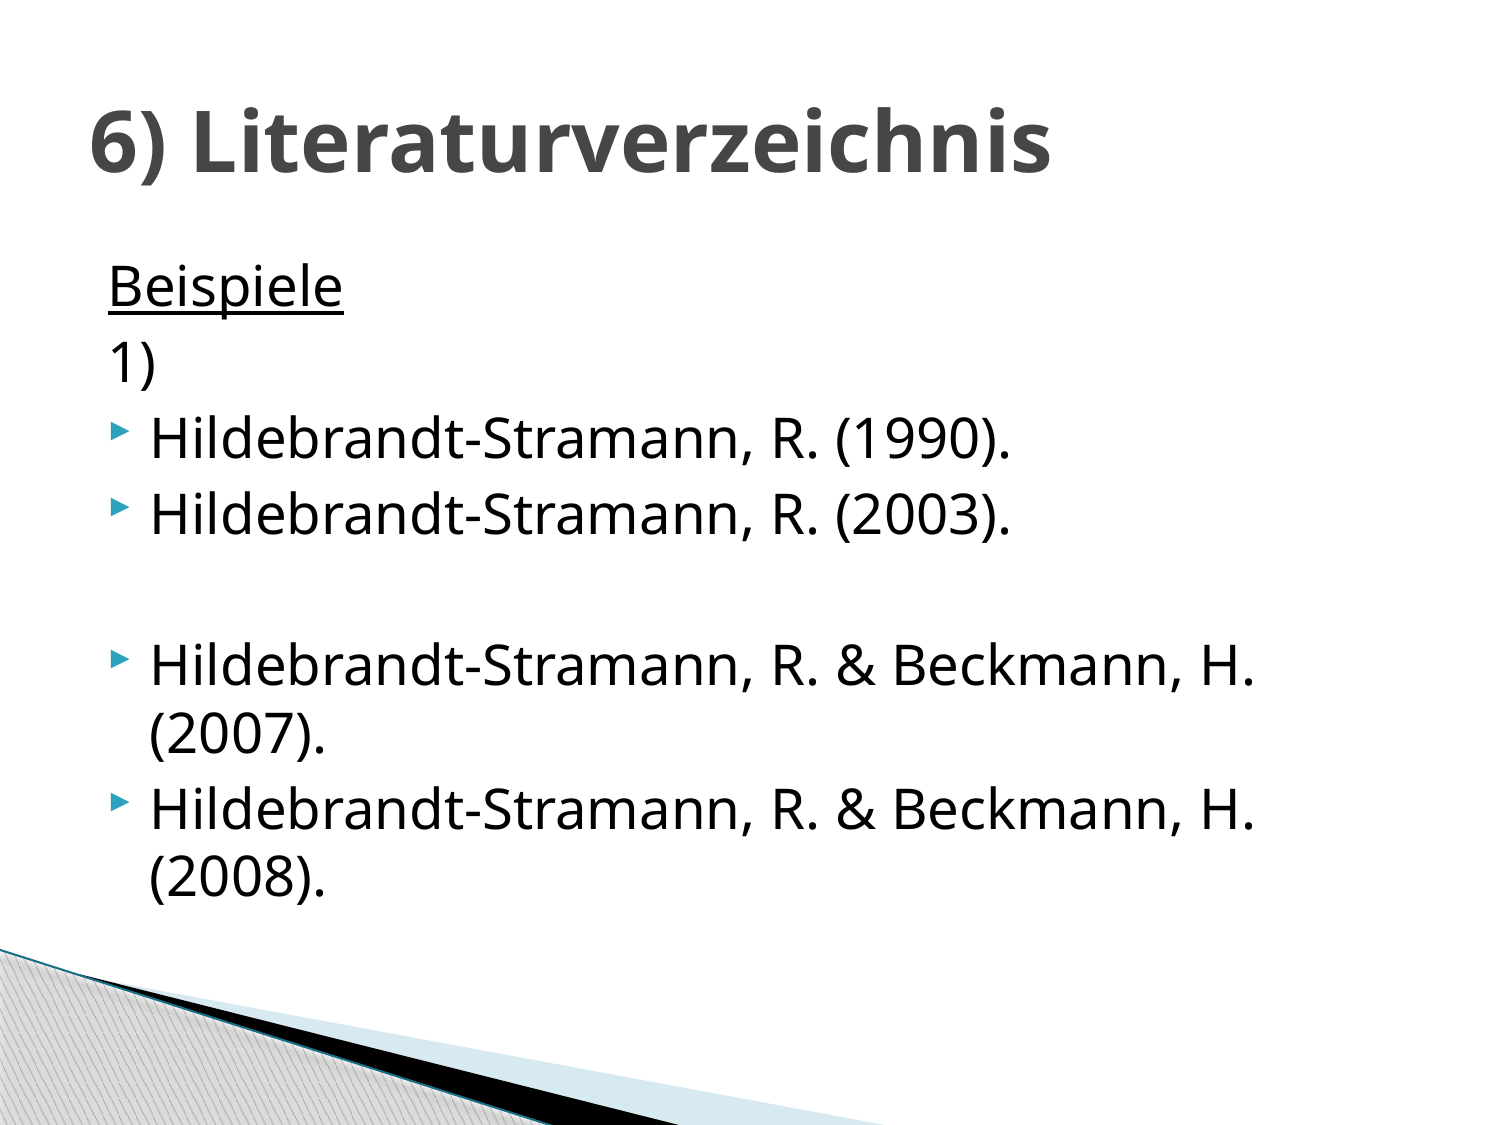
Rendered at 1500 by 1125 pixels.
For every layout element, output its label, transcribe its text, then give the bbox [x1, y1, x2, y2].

list Beispiele 1) Hildebrandt-Stramann, R. (1990). Hildebrandt-Stramann, R. (2003). Hildebrandt-Stramann, R. & Beckmann, H. (2007). Hildebrandt-Stramann, R. & Beckmann, H. (2008). [75, 243, 1425, 986]
title 6) Literaturverzeichnis [75, 45, 1425, 233]
